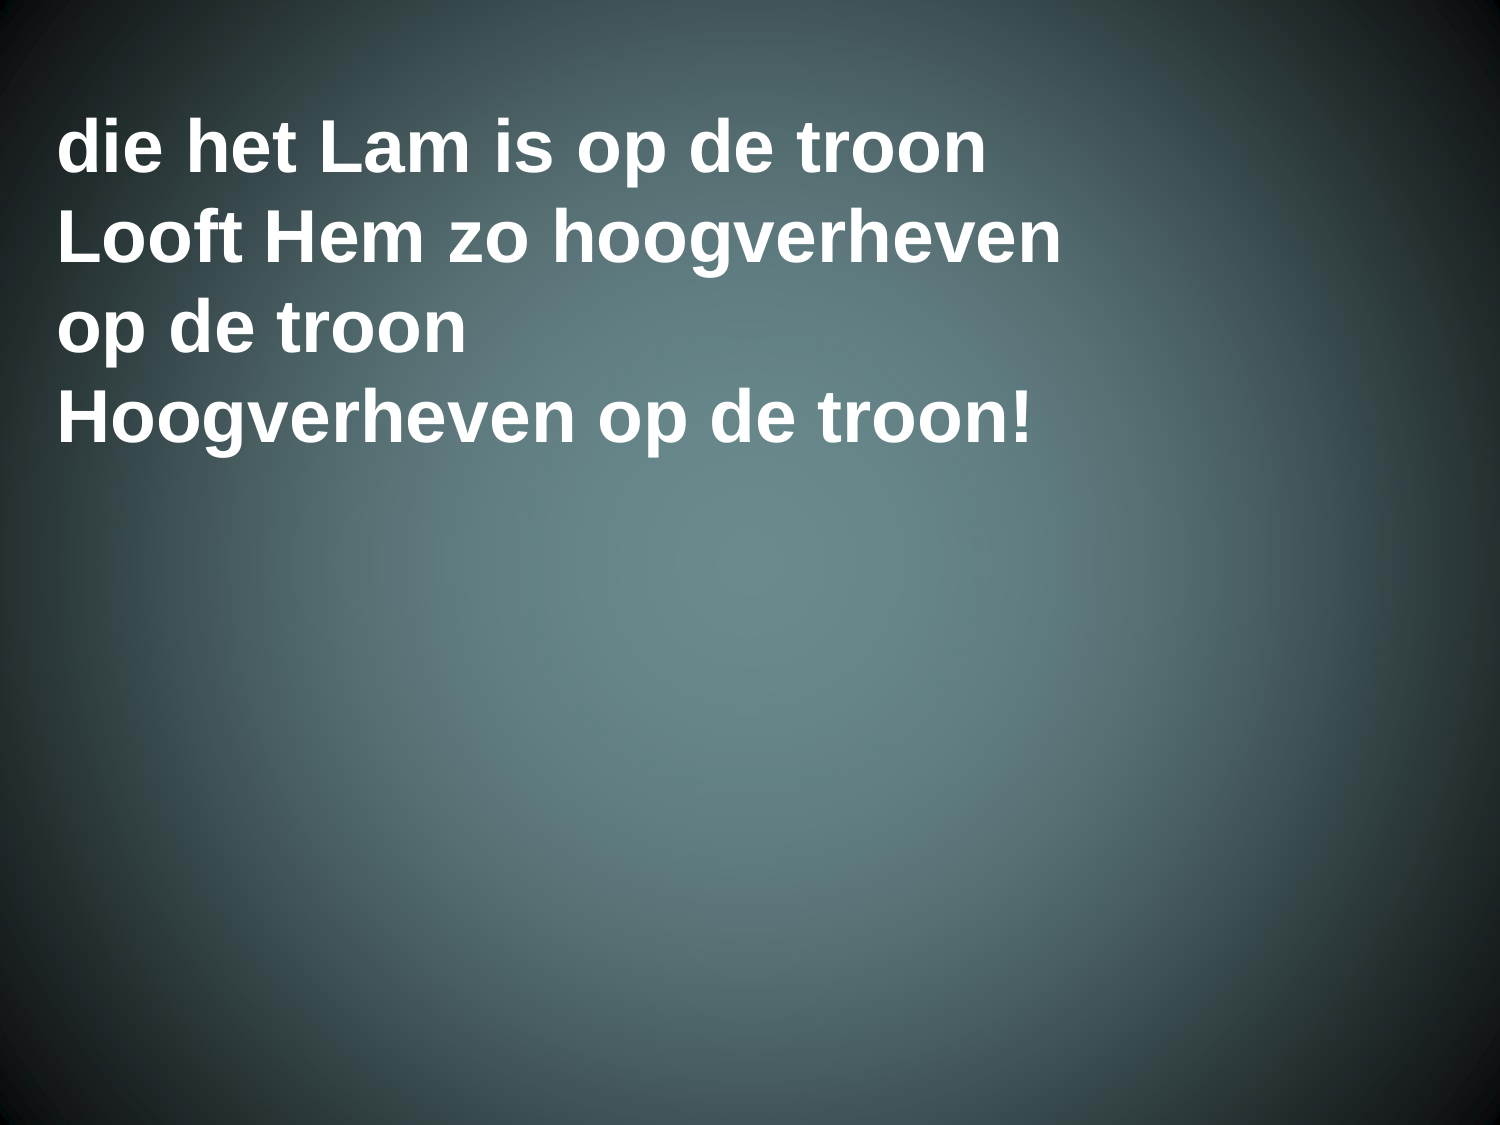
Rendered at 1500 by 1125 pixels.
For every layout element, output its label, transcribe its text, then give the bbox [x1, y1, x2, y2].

text_box die het Lam is op de troon Looft Hem zo hoogverheven op de troon Hoogverheven op de troon! [0, 0, 1436, 465]
picture [0, 0, 1500, 1125]
